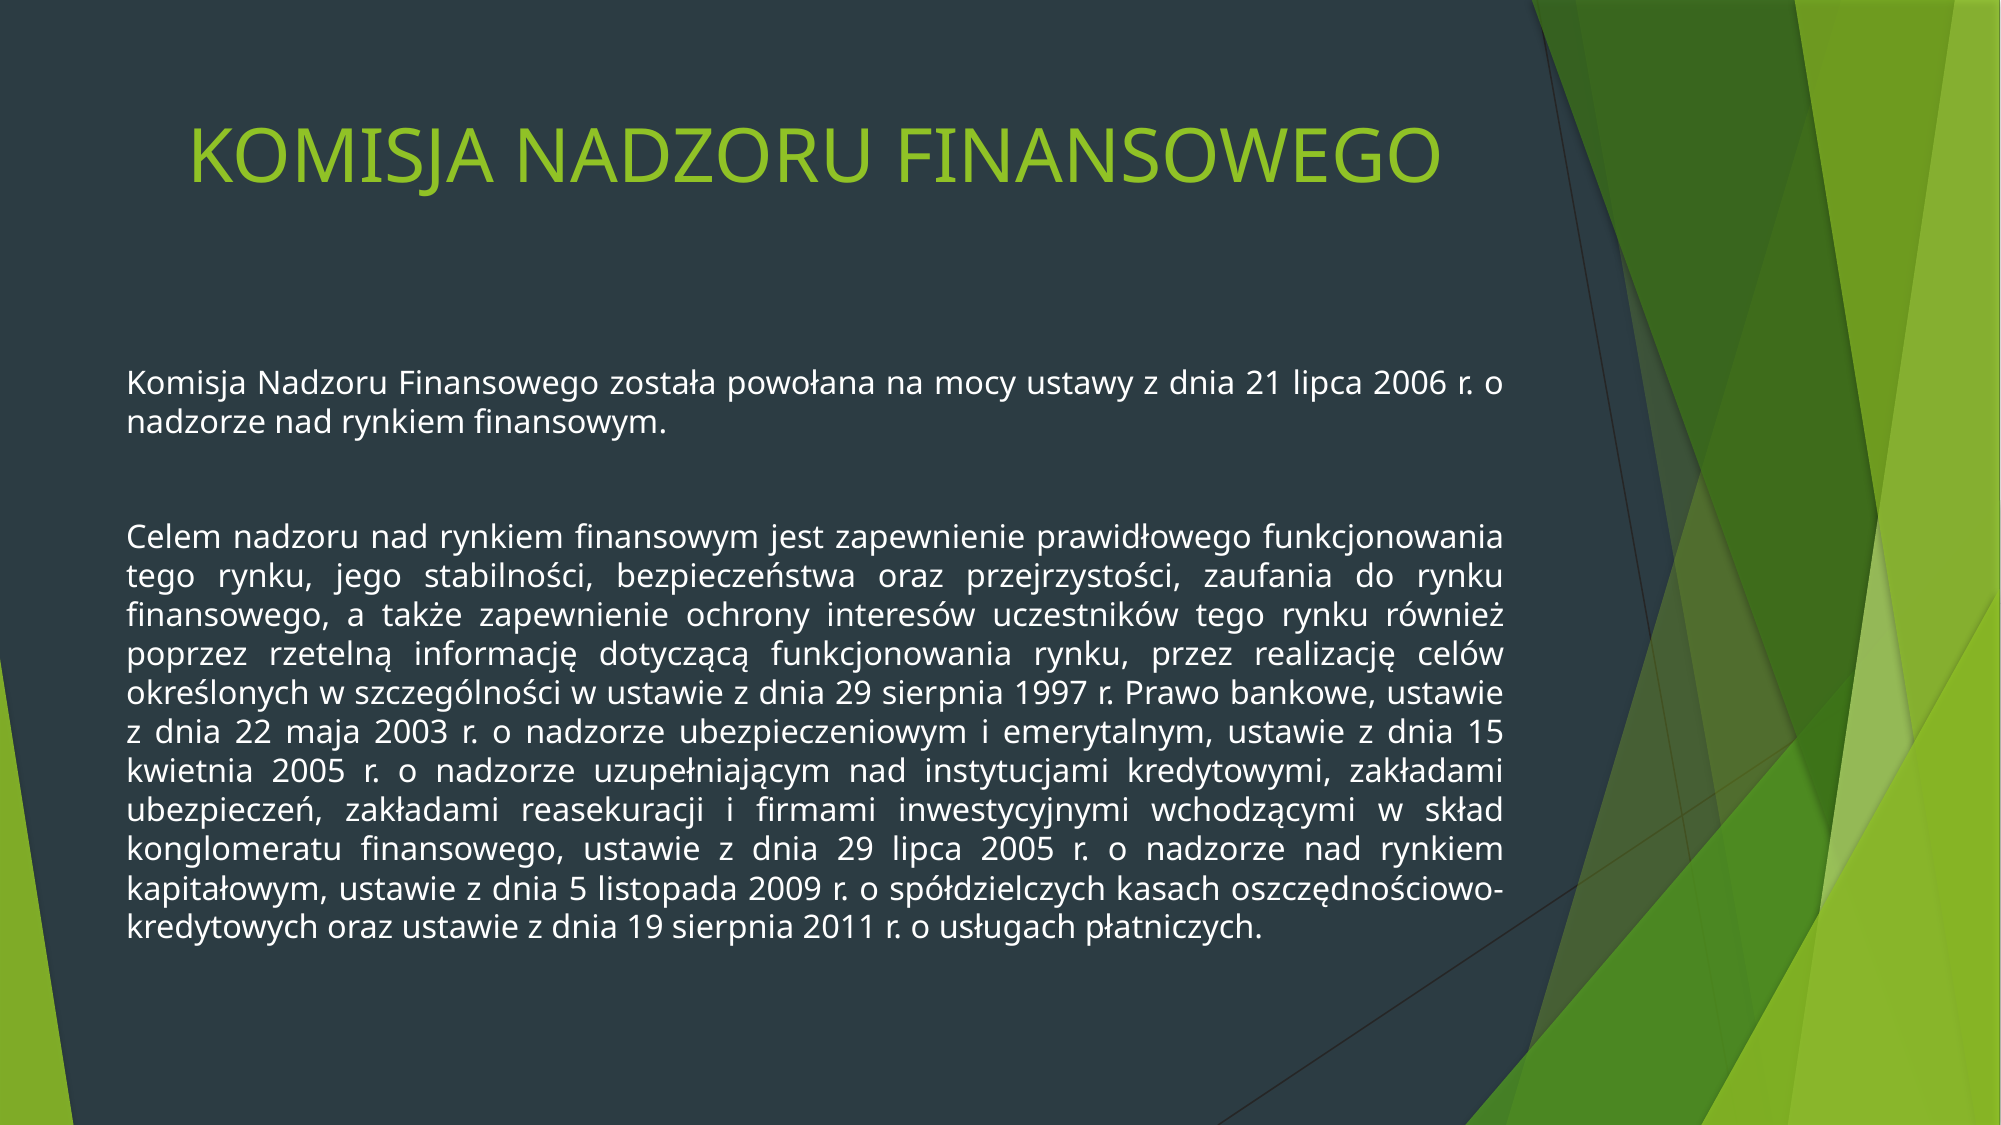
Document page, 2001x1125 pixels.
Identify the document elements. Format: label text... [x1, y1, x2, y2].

title KOMISJA NADZORU FINANSOWEGO [111, 99, 1522, 317]
list Komisja Nadzoru Finansowego została powołana na mocy ustawy z dnia 21 lipca 2006 r. o nadzorze nad rynkiem finansowym. Celem nadzoru nad rynkiem finansowym jest zapewnienie prawidłowego funkcjonowania tego rynku, jego stabilności, bezpieczeństwa oraz przejrzystości, zaufania do rynku finansowego, a także zapewnienie ochrony interesów uczestników tego rynku również poprzez rzetelną informację dotyczącą funkcjonowania rynku, przez realizację celów określonych w szczególności w ustawie z dnia 29 sierpnia 1997 r. Prawo bankowe, ustawie z dnia 22 maja 2003 r. o nadzorze ubezpieczeniowym i emerytalnym, ustawie z dnia 15 kwietnia 2005 r. o nadzorze uzupełniającym nad instytucjami kredytowymi, zakładami ubezpieczeń, zakładami reasekuracji i firmami inwestycyjnymi wchodzącymi w skład konglomeratu finansowego, ustawie z dnia 29 lipca 2005 r. o nadzorze nad rynkiem kapitałowym, ustawie z dnia 5 listopada 2009 r. o spółdzielczych kasach oszczędnościowo-kredytowych oraz ustawie z dnia 19 sierpnia 2011 r. o usługach płatniczych. [111, 354, 1522, 992]
